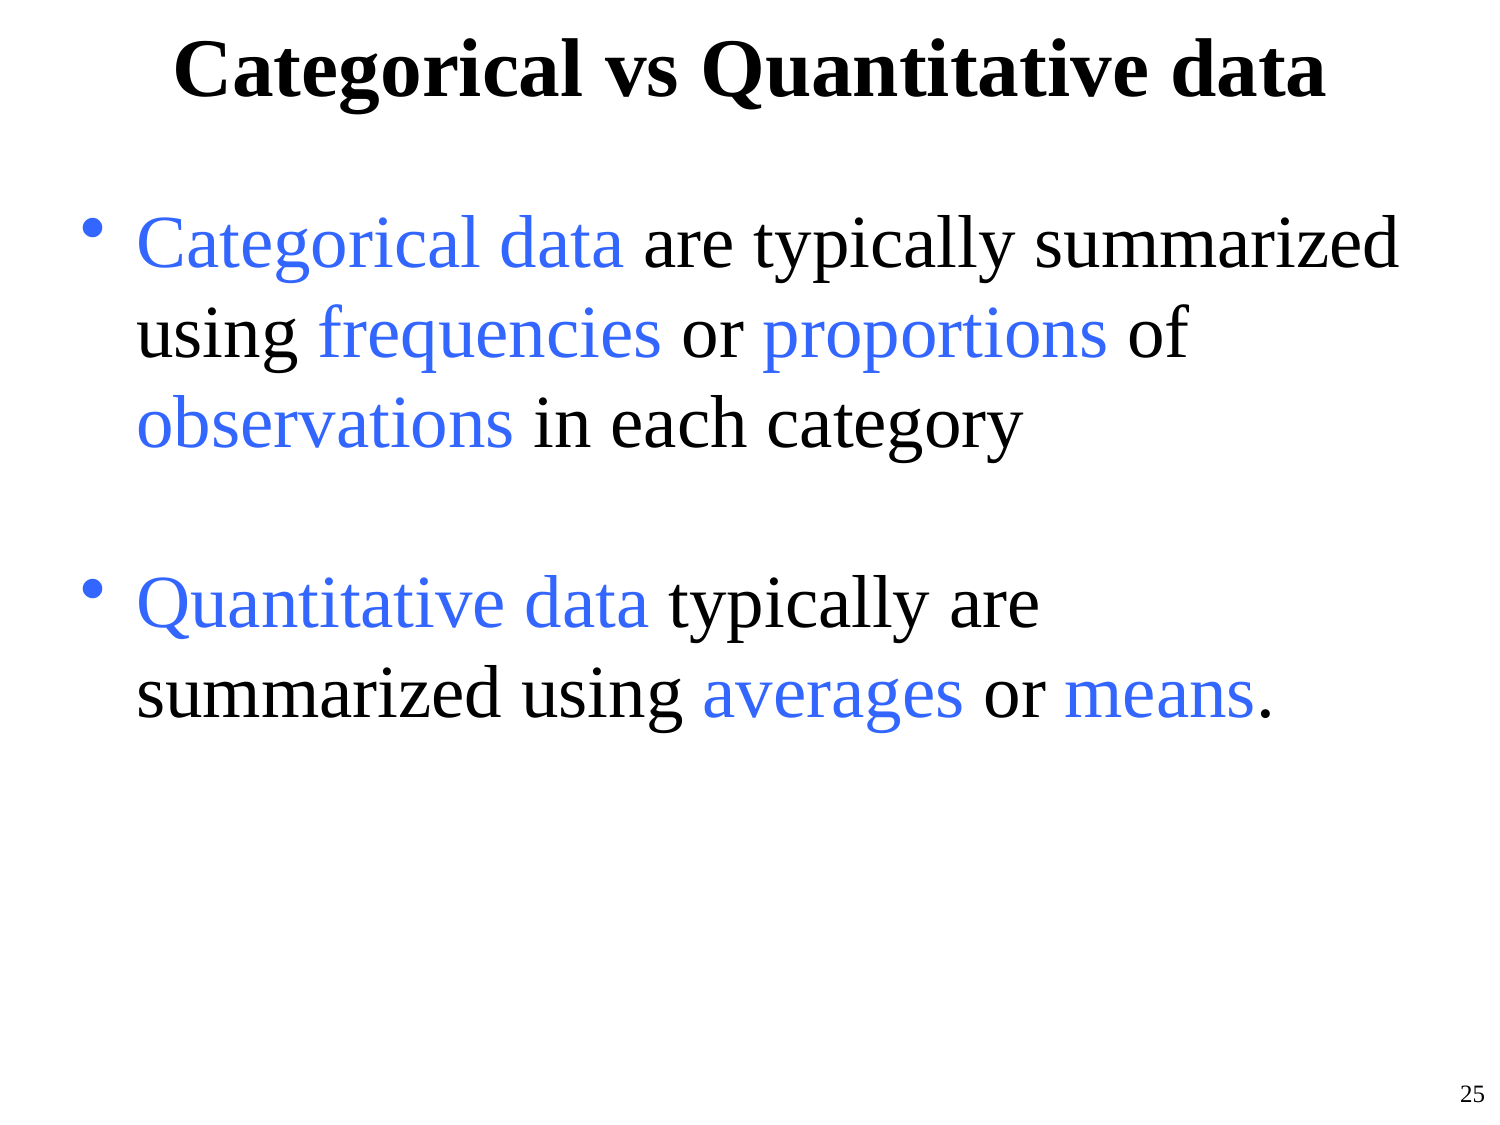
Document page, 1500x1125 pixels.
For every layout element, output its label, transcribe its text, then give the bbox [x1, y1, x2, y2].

slide_number 25 [1186, 1069, 1500, 1125]
list Categorical data are typically summarized using frequencies or proportions of observations in each category Quantitative data typically are summarized using averages or means. [64, 184, 1436, 1071]
title Categorical vs Quantitative data [0, 0, 1500, 126]
